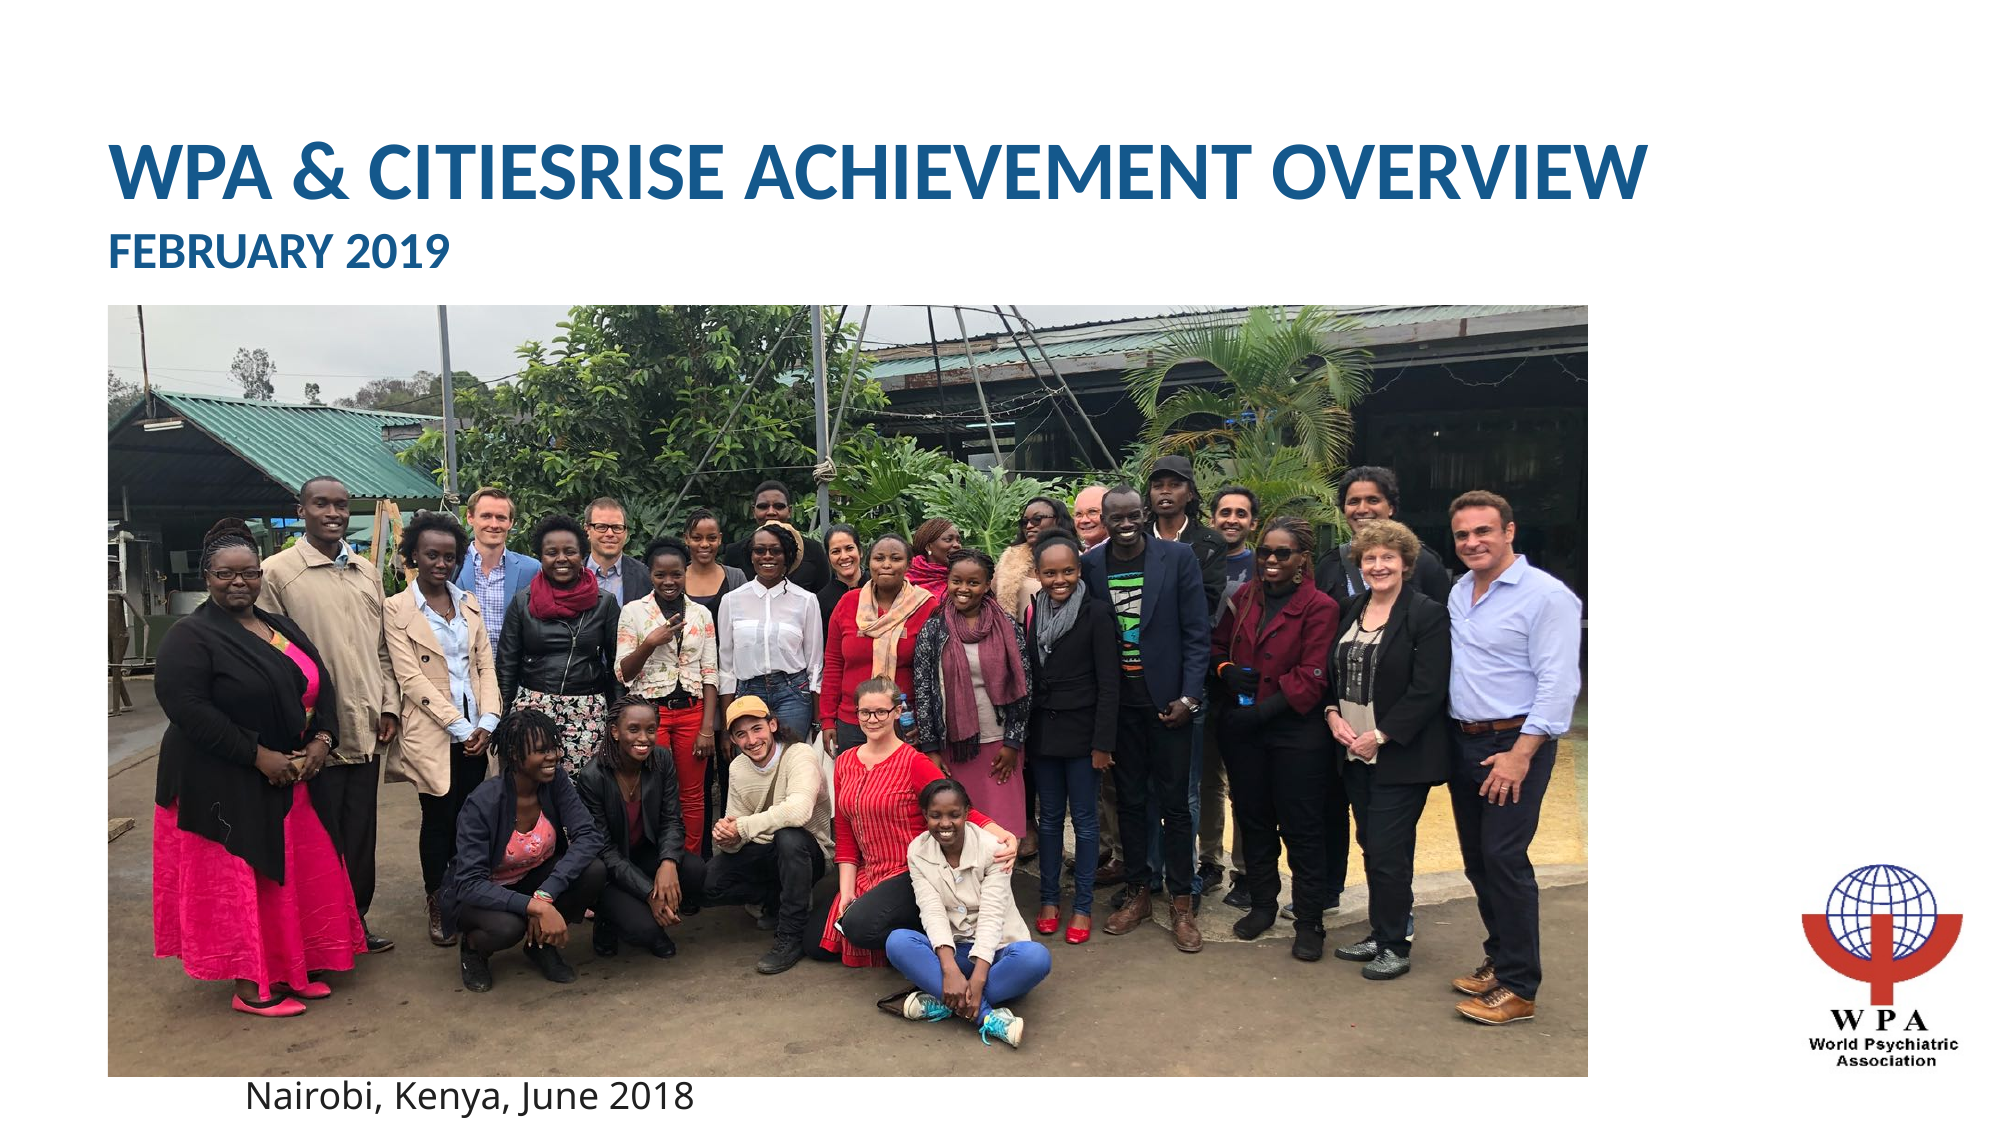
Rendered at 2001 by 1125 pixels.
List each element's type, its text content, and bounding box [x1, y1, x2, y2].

text_box Nairobi, Kenya, June 2018 [229, 1077, 885, 1125]
picture [107, 305, 1588, 1077]
title WPA & CitiesRise Achievement Overview February 2019 [93, 0, 1885, 395]
picture [1801, 864, 1965, 1075]
